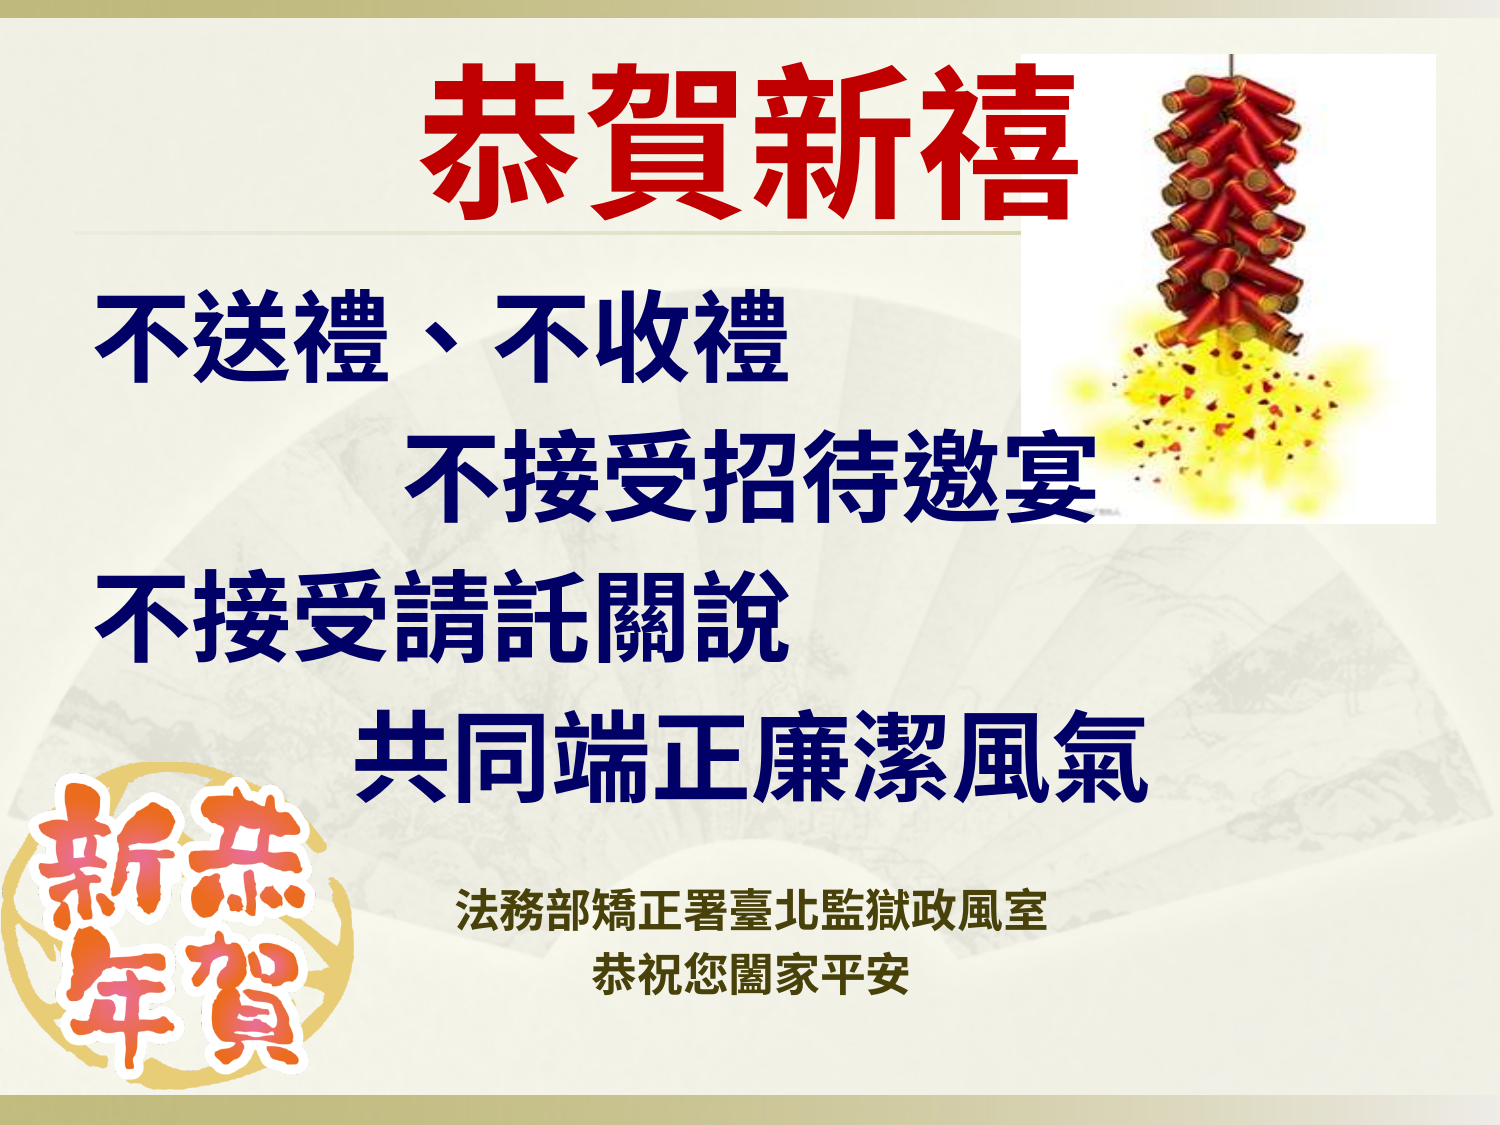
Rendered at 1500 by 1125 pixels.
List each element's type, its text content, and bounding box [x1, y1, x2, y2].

picture [0, 761, 355, 1091]
text_box [25, 0, 904, 425]
list 不送禮、不收禮 不接受招待邀宴 不接受請託關說 共同端正廉潔風氣 法務部矯正署臺北監獄政風室 恭祝您闔家平安 [76, 266, 1428, 1037]
picture [1021, 54, 1436, 524]
title 恭賀新禧 [904, 44, 1426, 233]
